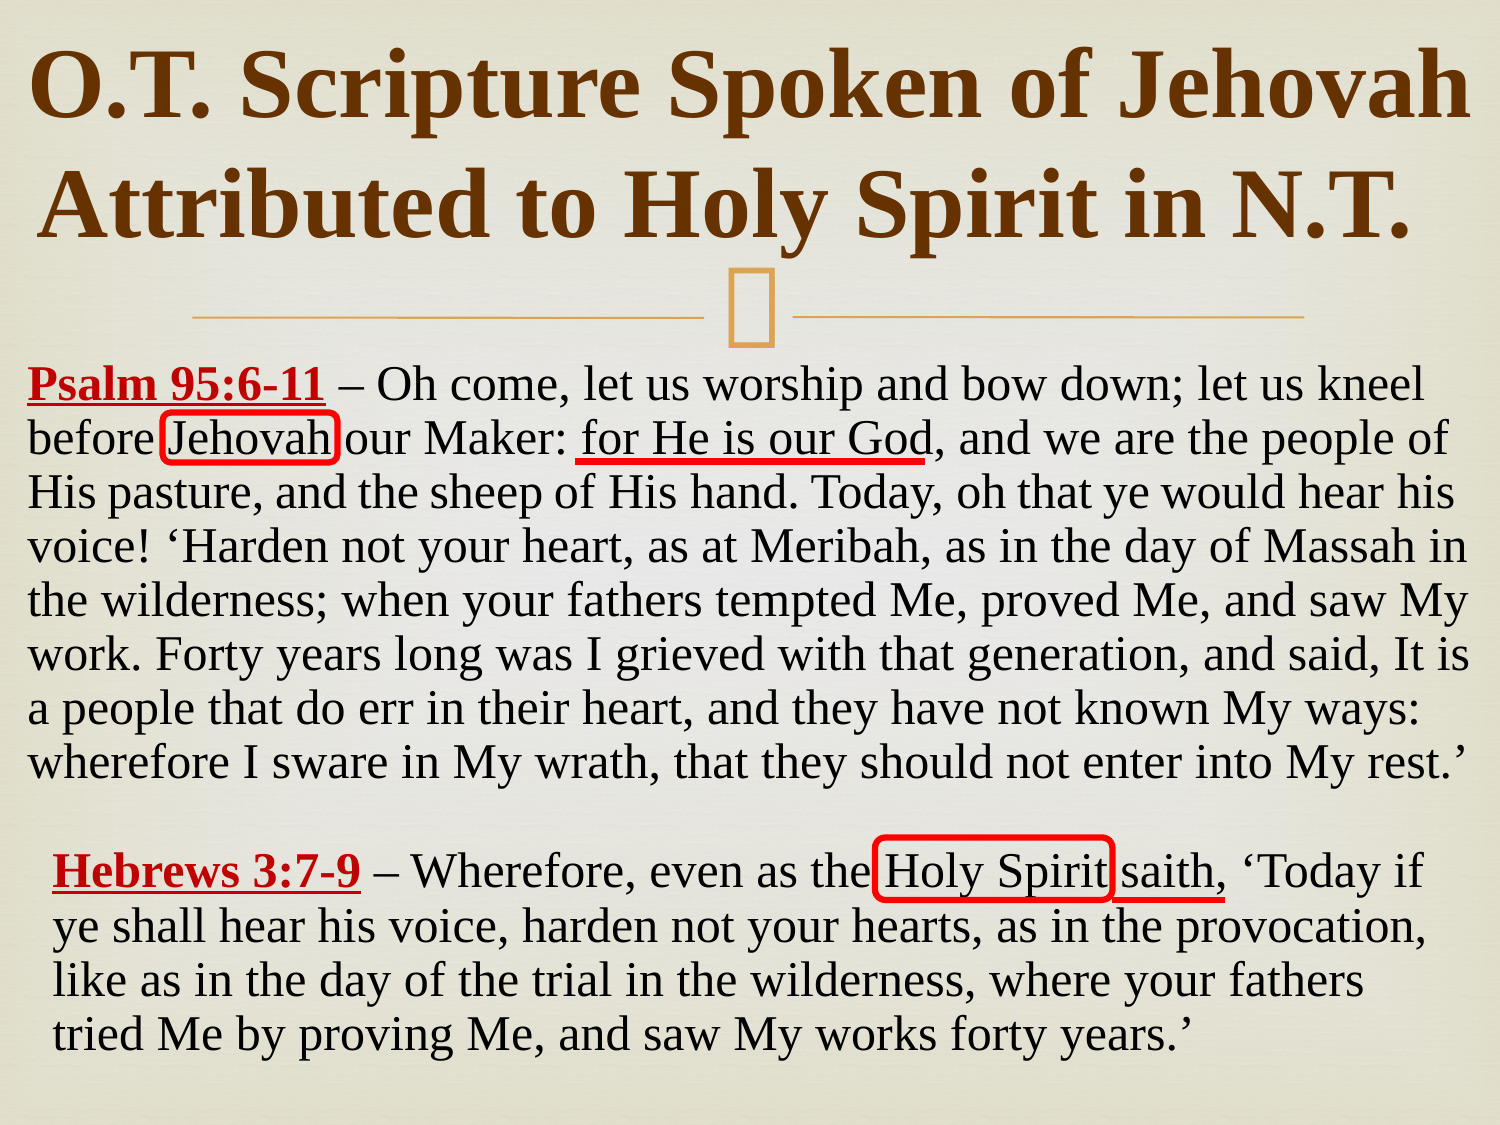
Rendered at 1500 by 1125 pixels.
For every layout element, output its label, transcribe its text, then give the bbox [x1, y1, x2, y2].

text_box Hebrews 3:7-9 – Wherefore, even as the Holy Spirit saith, ‘Today if ye shall hear his voice, harden not your hearts, as in the provocation, like as in the day of the trial in the wilderness, where your fathers tried Me by proving Me, and saw My works forty years.’ [37, 837, 1463, 1069]
text_box Psalm 95:6-11 – Oh come, let us worship and bow down; let us kneel before Jehovah our Maker: for He is our God, and we are the people of His pasture, and the sheep of His hand. Today, oh that ye would hear his voice! ‘Harden not your heart, as at Meribah, as in the day of Massah in the wilderness; when your fathers tempted Me, proved Me, and saw My work. Forty years long was I grieved with that generation, and said, It is a people that do err in their heart, and they have not known My ways: wherefore I sware in My wrath, that they should not enter into My rest.’ [12, 349, 1487, 797]
text_box [160, 410, 340, 465]
text_box [873, 835, 1115, 902]
title O.T. Scripture Spoken of Jehovah Attributed to Holy Spirit in N.T. [0, 0, 1500, 275]
